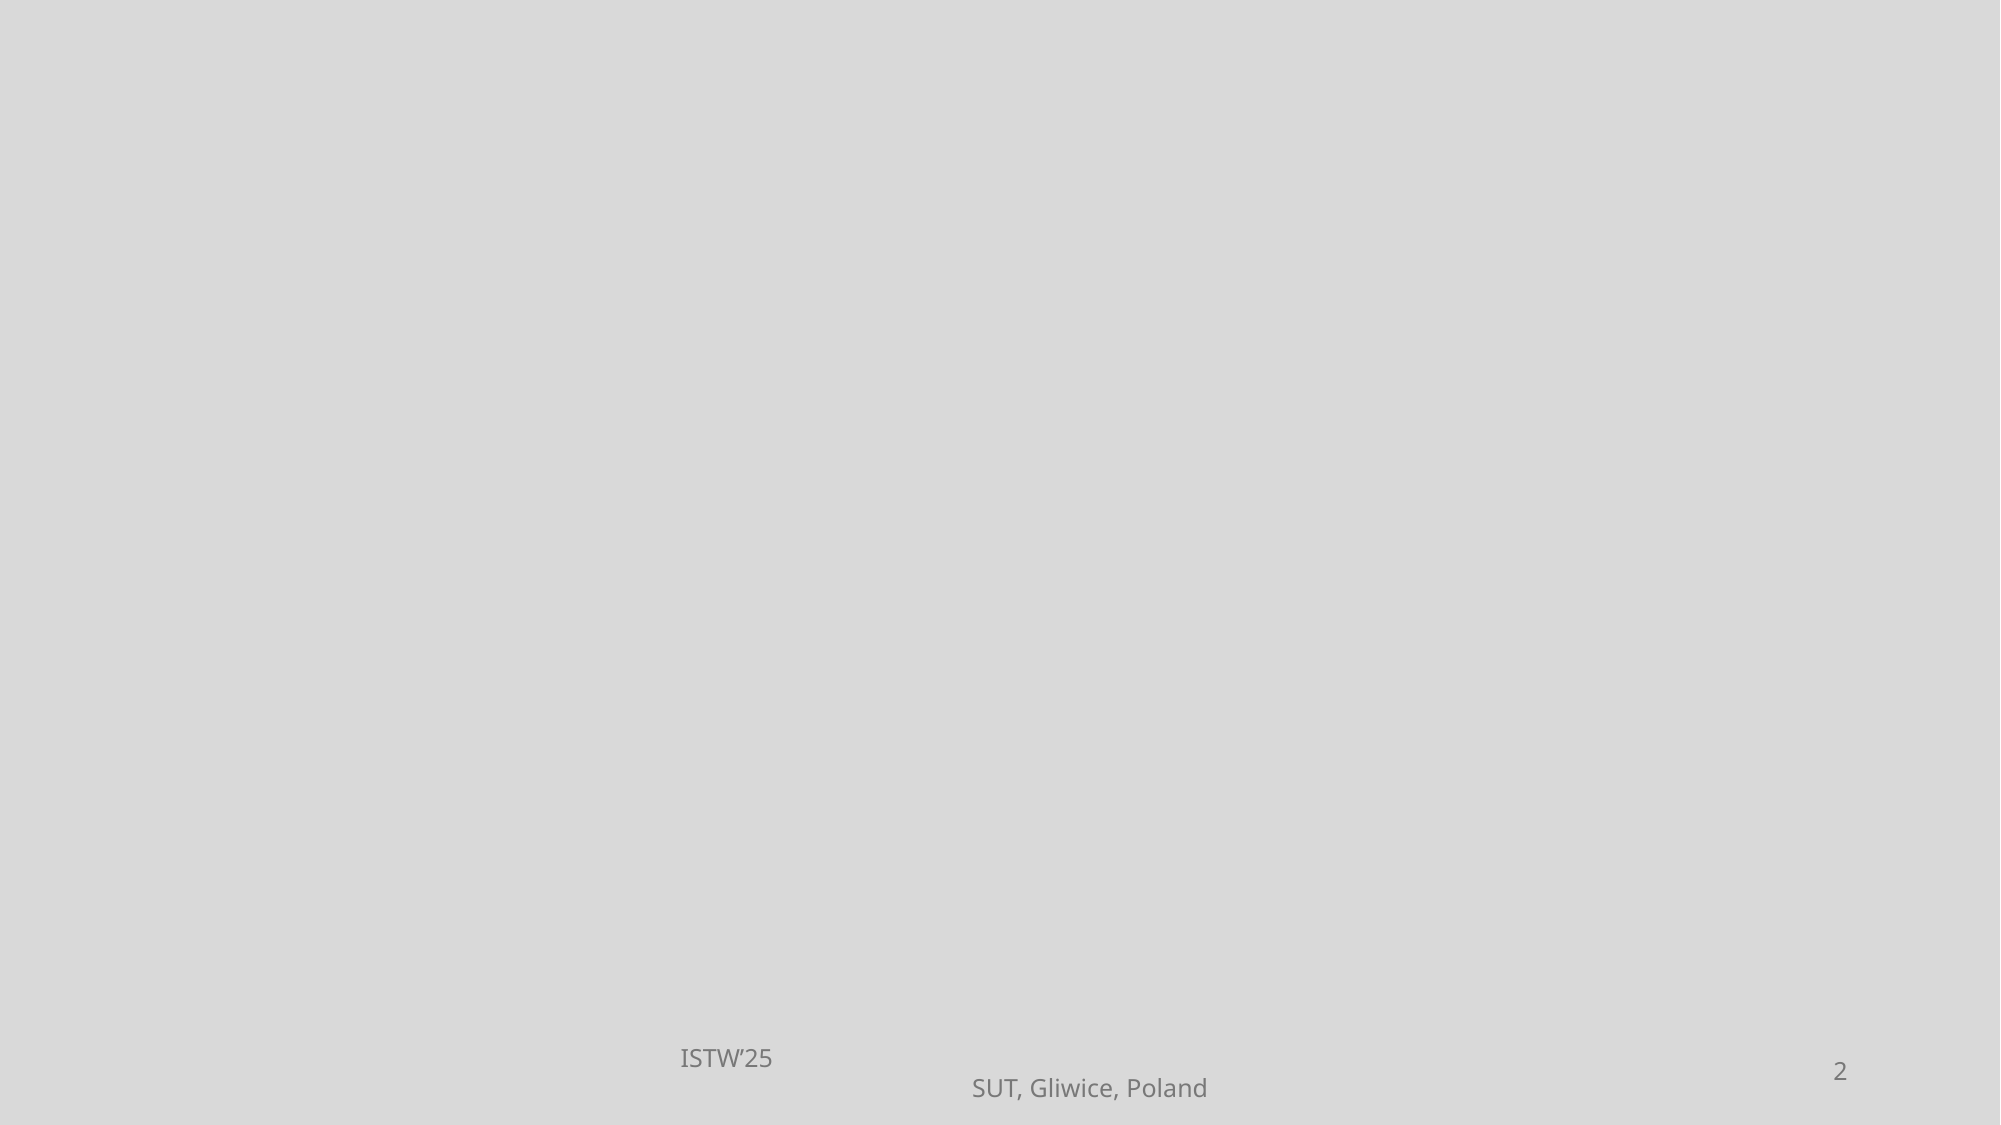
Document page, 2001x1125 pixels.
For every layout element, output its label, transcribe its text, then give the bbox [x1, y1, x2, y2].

slide_number 2 [1412, 1042, 1863, 1103]
footer ISTW’25 SUT, Gliwice, Poland [662, 1042, 1338, 1103]
